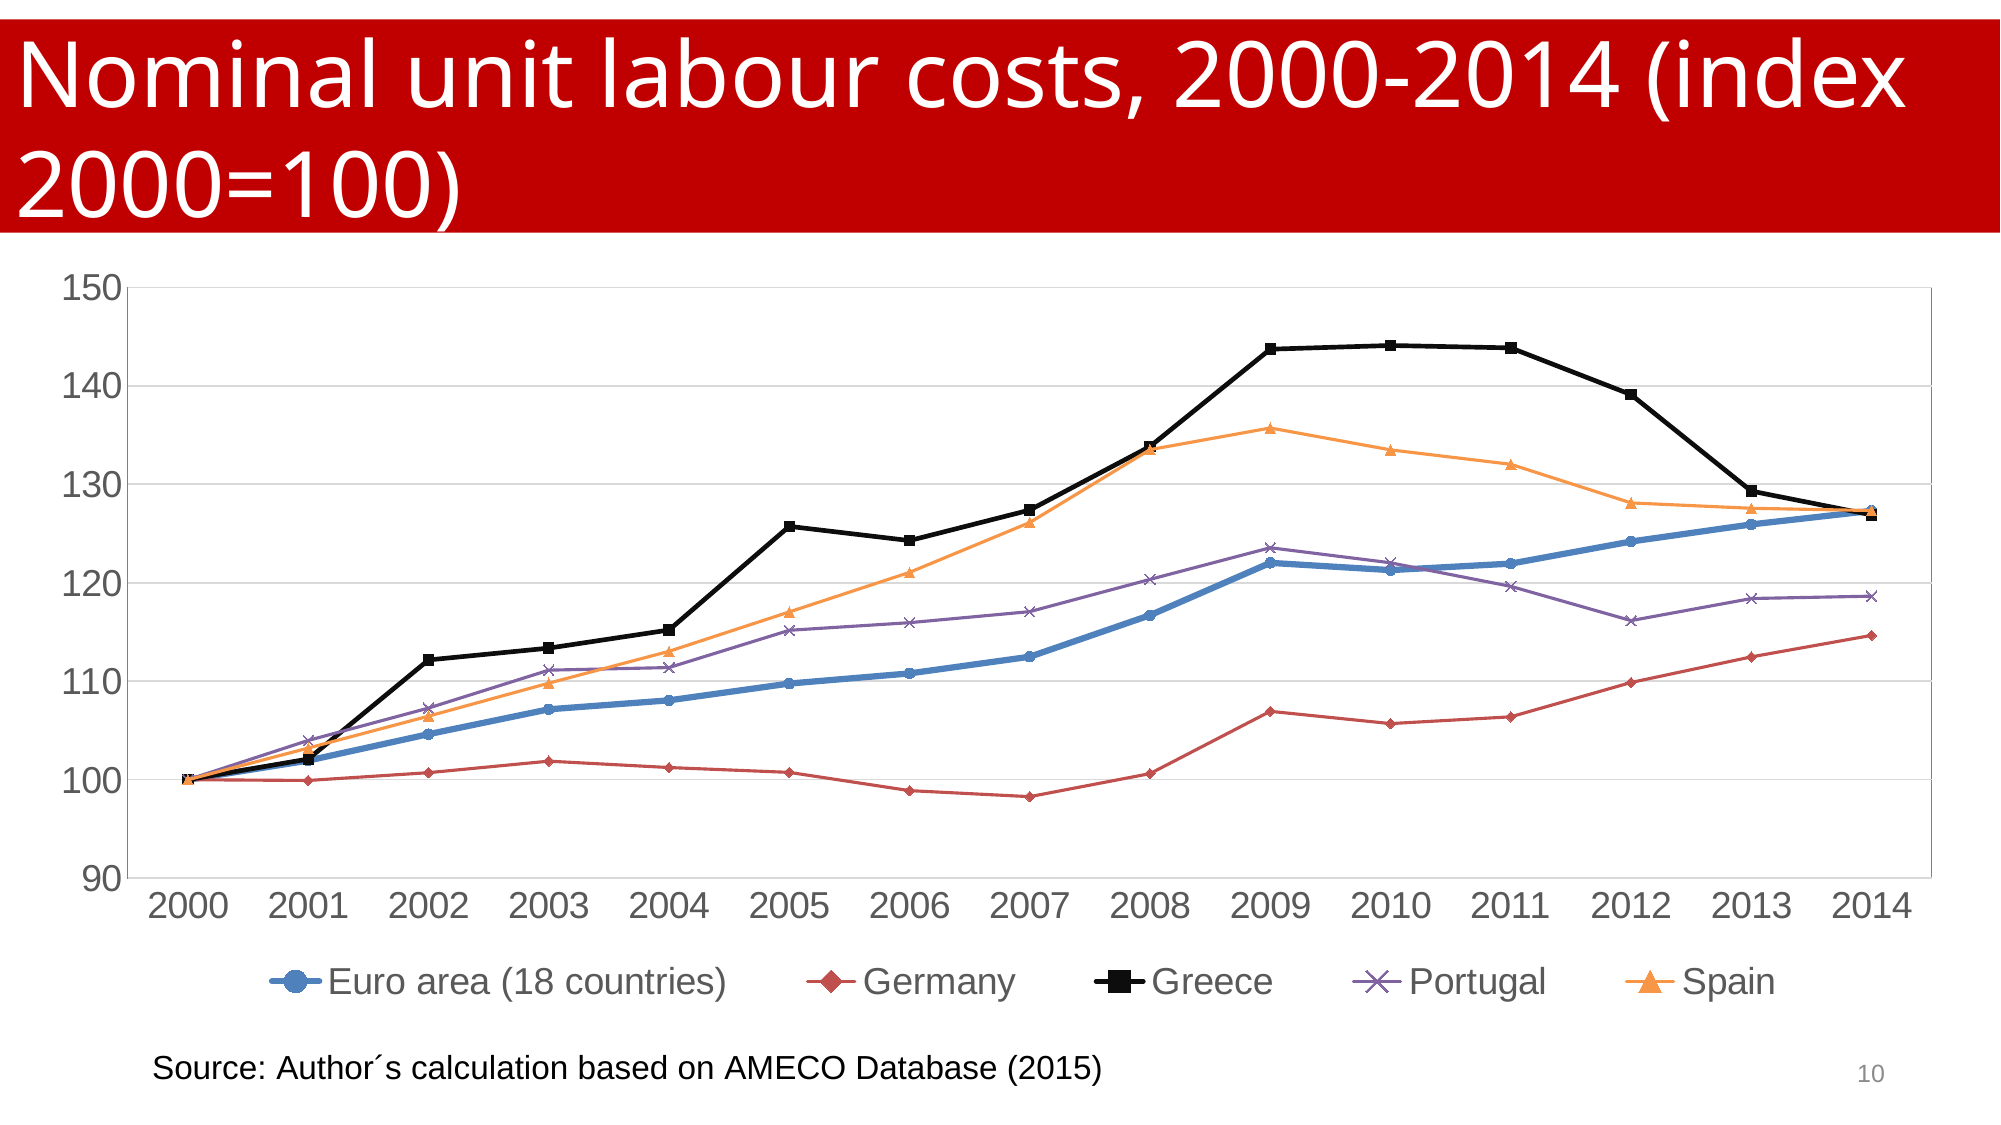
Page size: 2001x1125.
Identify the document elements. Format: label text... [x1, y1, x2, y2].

text_box Source: Author´s calculation based on AMECO Database (2015) [137, 1039, 1863, 1094]
chart [0, 248, 1957, 1014]
slide_number 10 [1433, 1042, 1900, 1103]
title Nominal unit labour costs, 2000-2014 (index 2000=100) [0, 19, 2000, 233]
